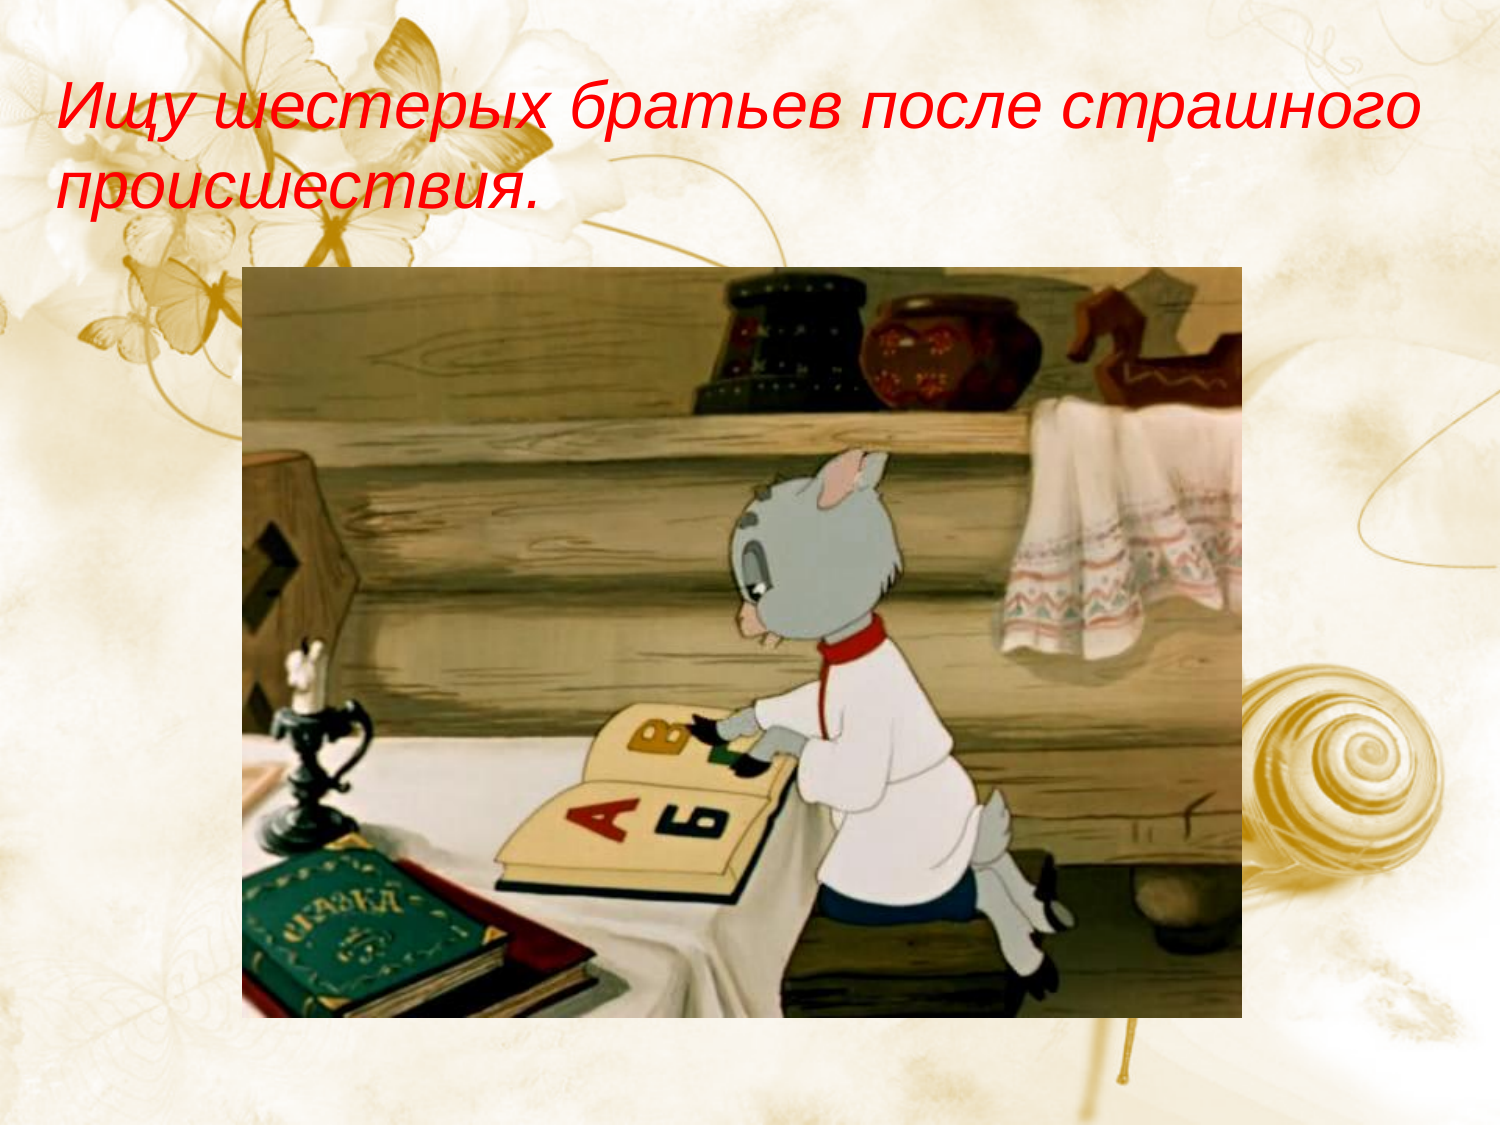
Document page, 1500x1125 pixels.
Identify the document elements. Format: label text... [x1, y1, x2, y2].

text_box Ищу шестерых братьев после страшного происшествия. [41, 54, 1447, 230]
picture [241, 266, 1243, 1018]
